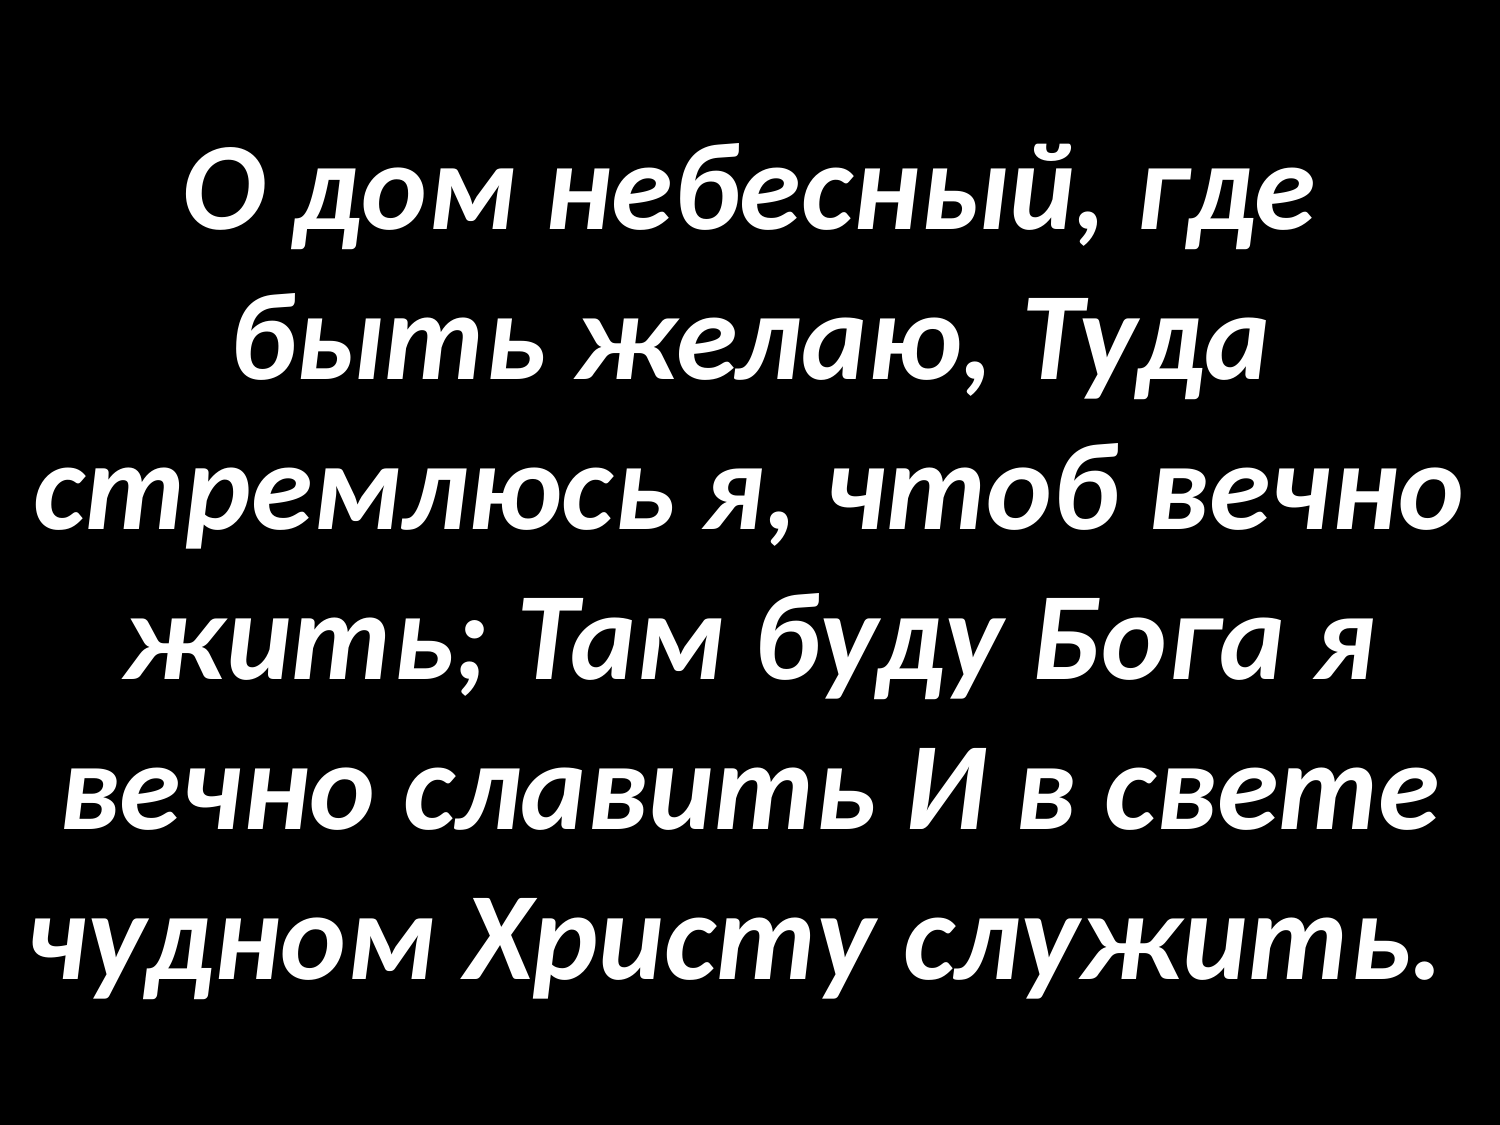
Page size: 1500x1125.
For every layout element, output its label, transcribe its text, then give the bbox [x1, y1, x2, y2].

title О дом небесный, где быть желаю, Туда стремлюсь я, чтоб вечно жить; Там буду Бога я вечно славить И в свете чудном Христу служить. [0, 433, 1500, 675]
